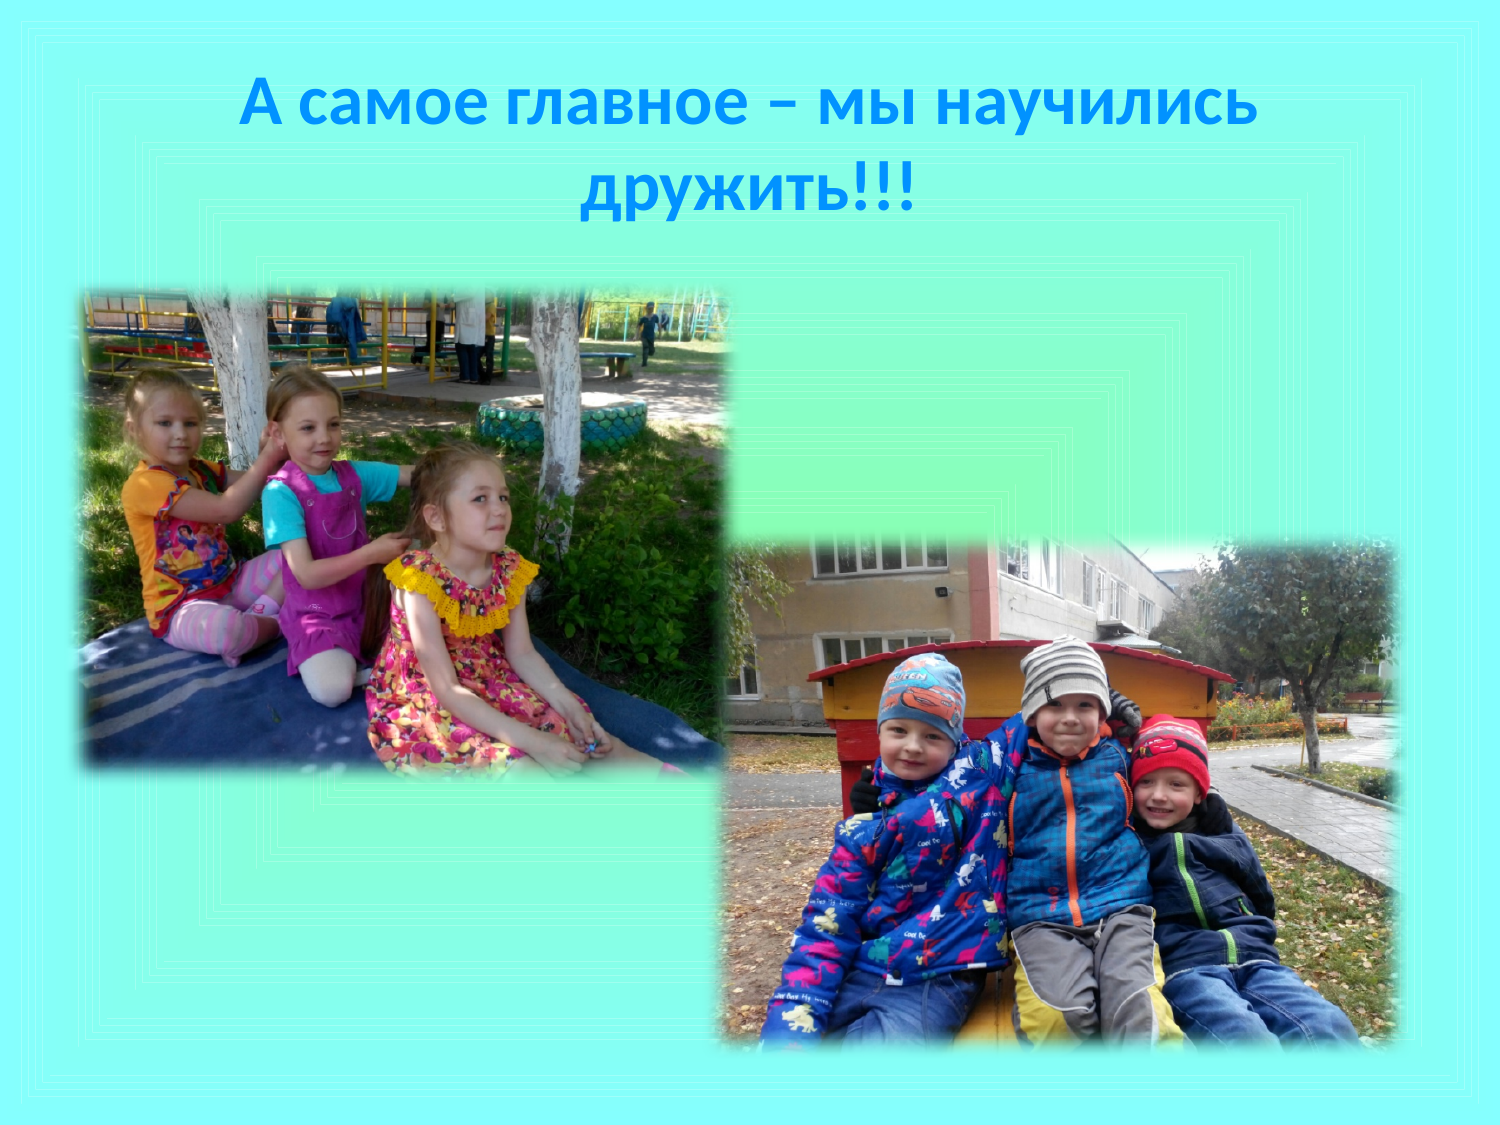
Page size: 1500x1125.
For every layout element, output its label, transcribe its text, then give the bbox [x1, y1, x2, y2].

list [702, 526, 1412, 1059]
title А самое главное – мы научились дружить!!! [75, 45, 1425, 233]
picture [64, 278, 743, 788]
